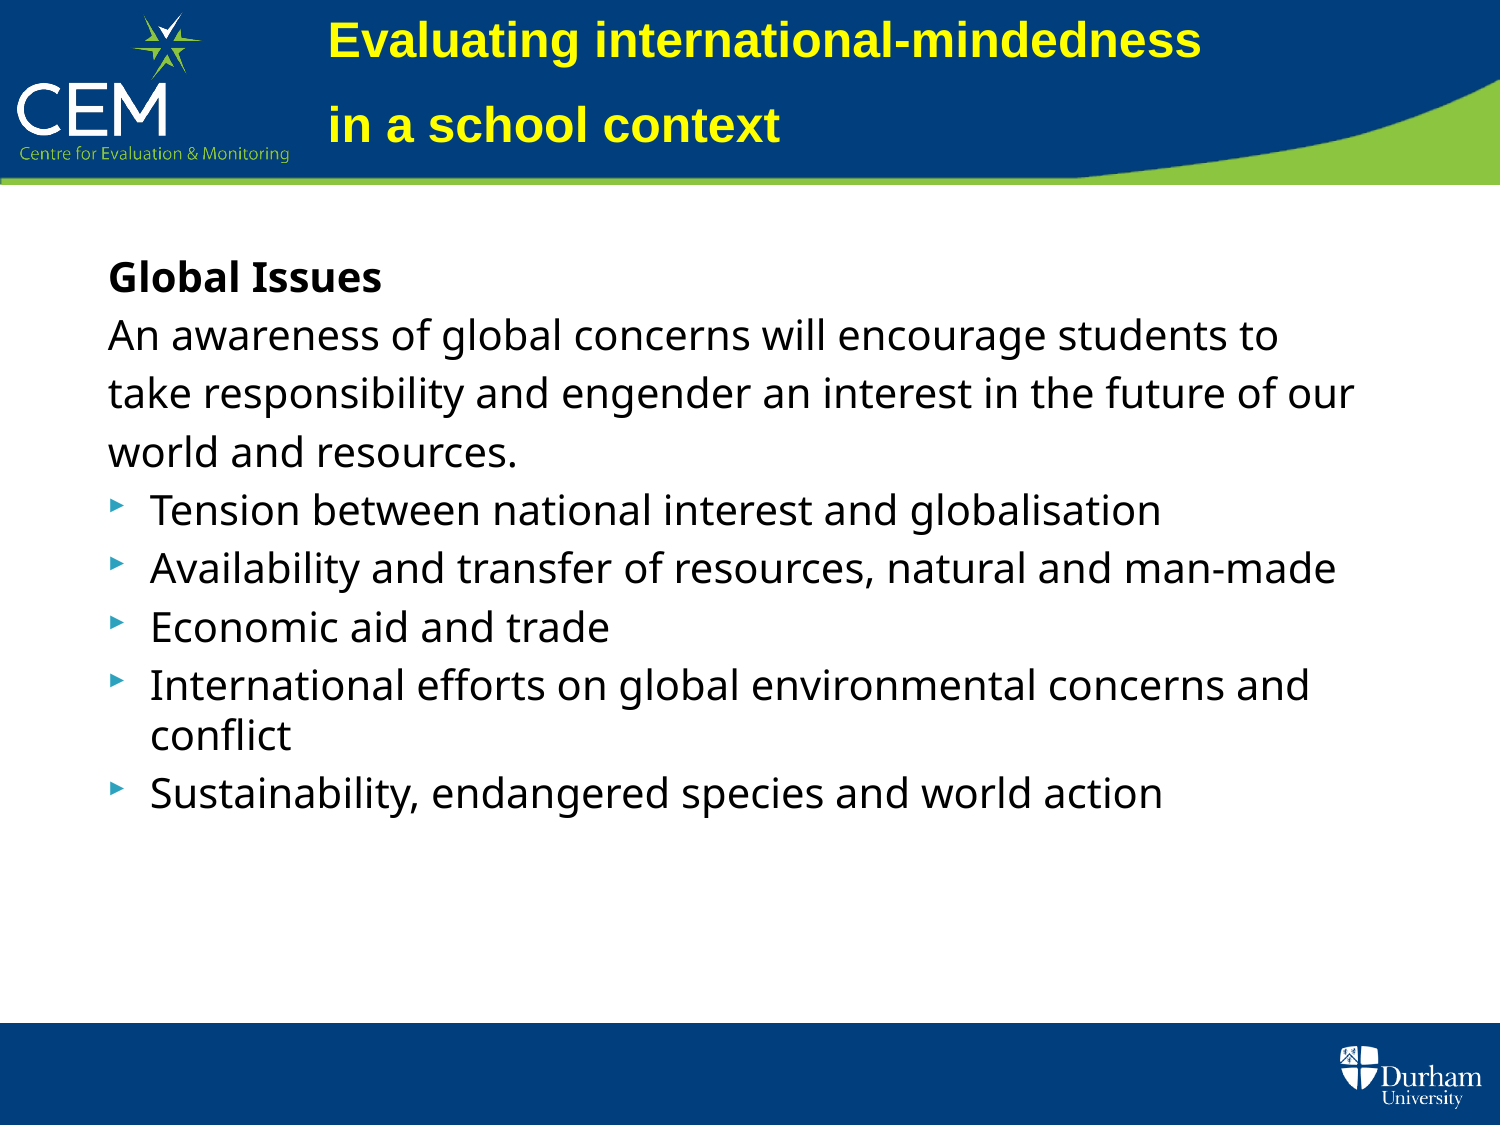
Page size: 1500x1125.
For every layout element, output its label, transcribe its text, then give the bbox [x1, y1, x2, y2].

list Global Issues An awareness of global concerns will encourage students to take responsibility and engender an interest in the future of our world and resources. Tension between national interest and globalisation Availability and transfer of resources, natural and man-made Economic aid and trade International efforts on global environmental concerns and conflict Sustainability, endangered species and world action [74, 242, 1426, 986]
picture [1340, 1046, 1482, 1109]
picture [0, 12, 1500, 185]
text_box Evaluating international-mindedness in a school context [312, 0, 1447, 160]
